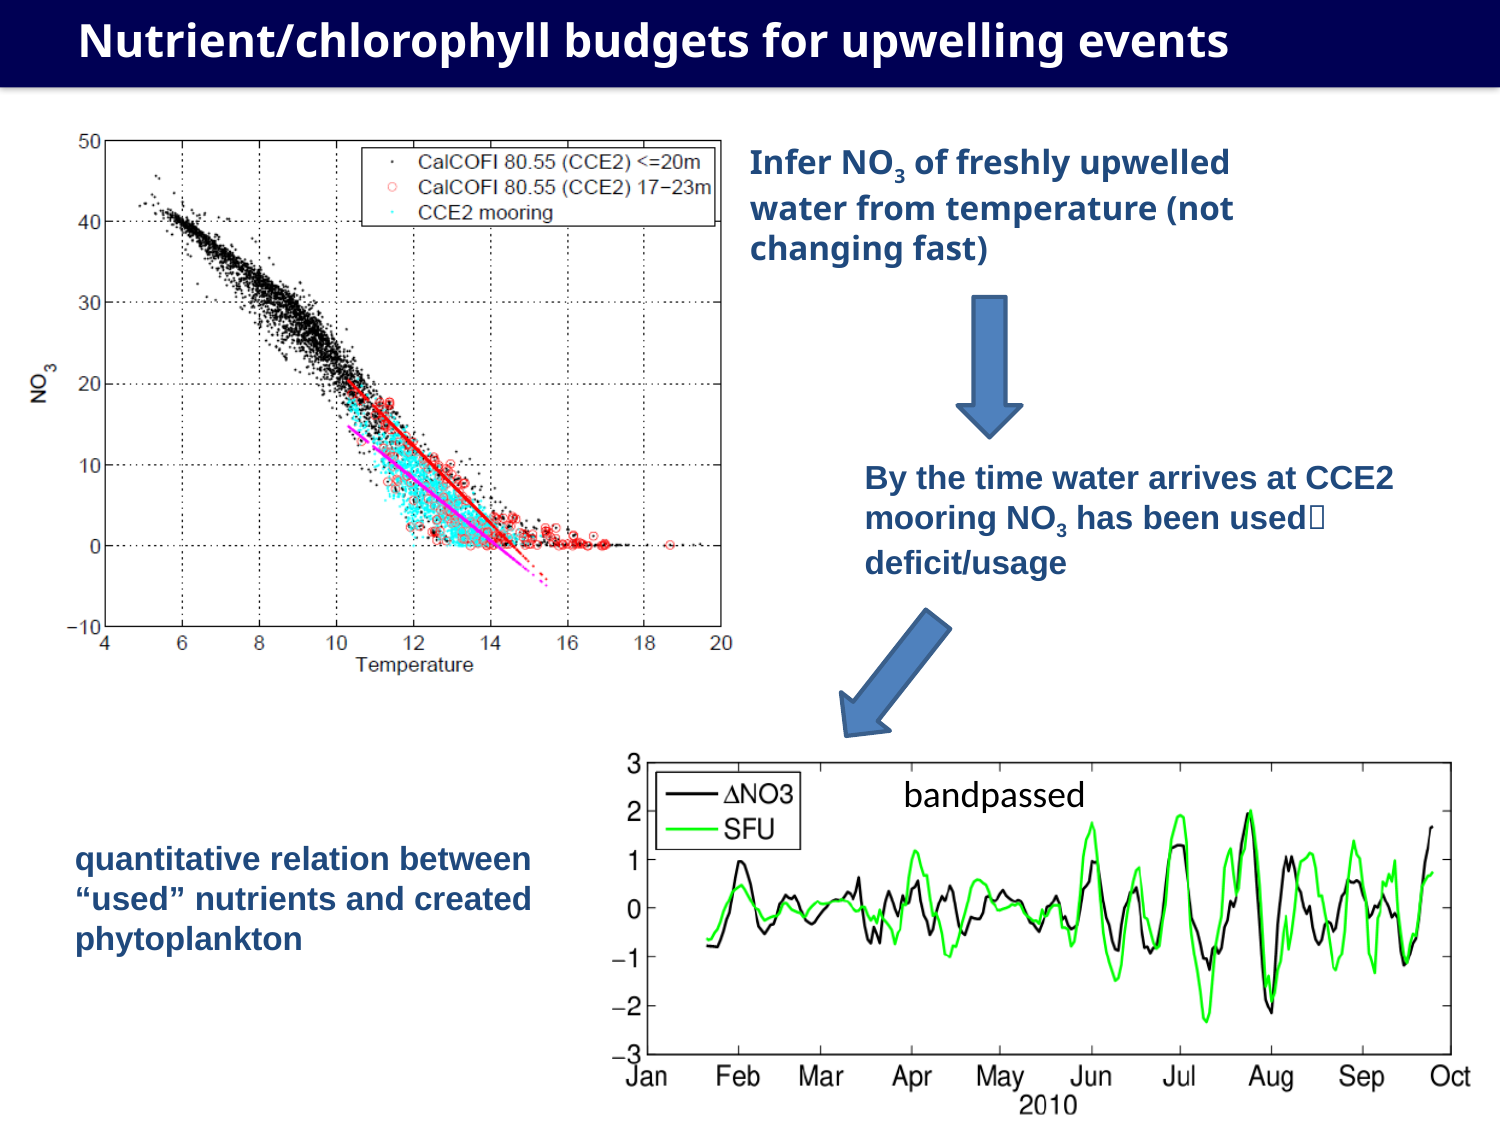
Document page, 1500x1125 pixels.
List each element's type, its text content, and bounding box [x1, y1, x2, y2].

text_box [24, 99, 1413, 685]
text_box Nutrient/chlorophyll budgets for upwelling events [62, 4, 1500, 74]
text_box [0, 0, 1500, 88]
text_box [62, 603, 1474, 1125]
